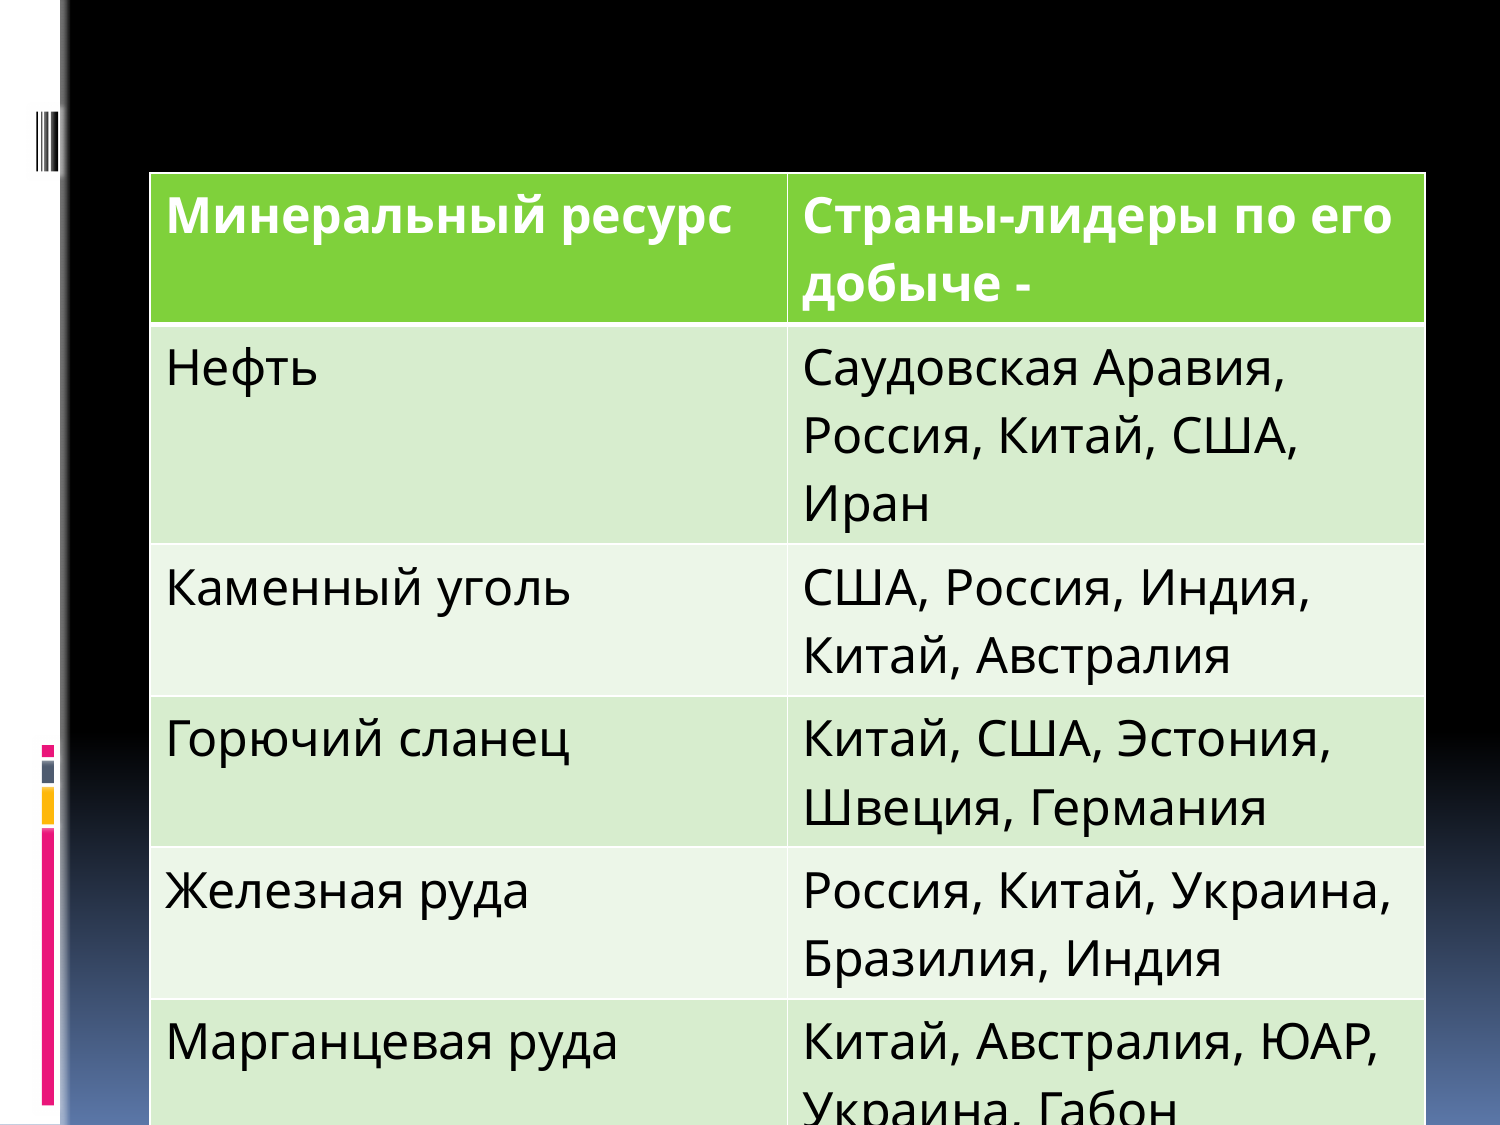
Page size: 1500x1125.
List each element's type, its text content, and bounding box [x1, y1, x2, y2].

table_cell Марганцевая руда [151, 1000, 787, 1125]
table_cell Саудовская Аравия, Россия, Китай, США, Иран [788, 327, 1424, 543]
table_cell Каменный уголь [151, 545, 787, 695]
table_cell Китай, США, Эстония, Швеция, Германия [788, 697, 1424, 846]
table_header Страны-лидеры по его добыче - [788, 174, 1424, 322]
table_cell Китай, Австралия, ЮАР, Украина, Габон [788, 1000, 1424, 1125]
table_cell США, Россия, Индия, Китай, Австралия [788, 545, 1424, 695]
table_cell Горючий сланец [151, 697, 787, 846]
table_cell Нефть [151, 327, 787, 543]
table_header Минеральный ресурс [151, 174, 787, 322]
table_cell Железная руда [151, 848, 787, 998]
table_cell Россия, Китай, Украина, Бразилия, Индия [788, 848, 1424, 998]
